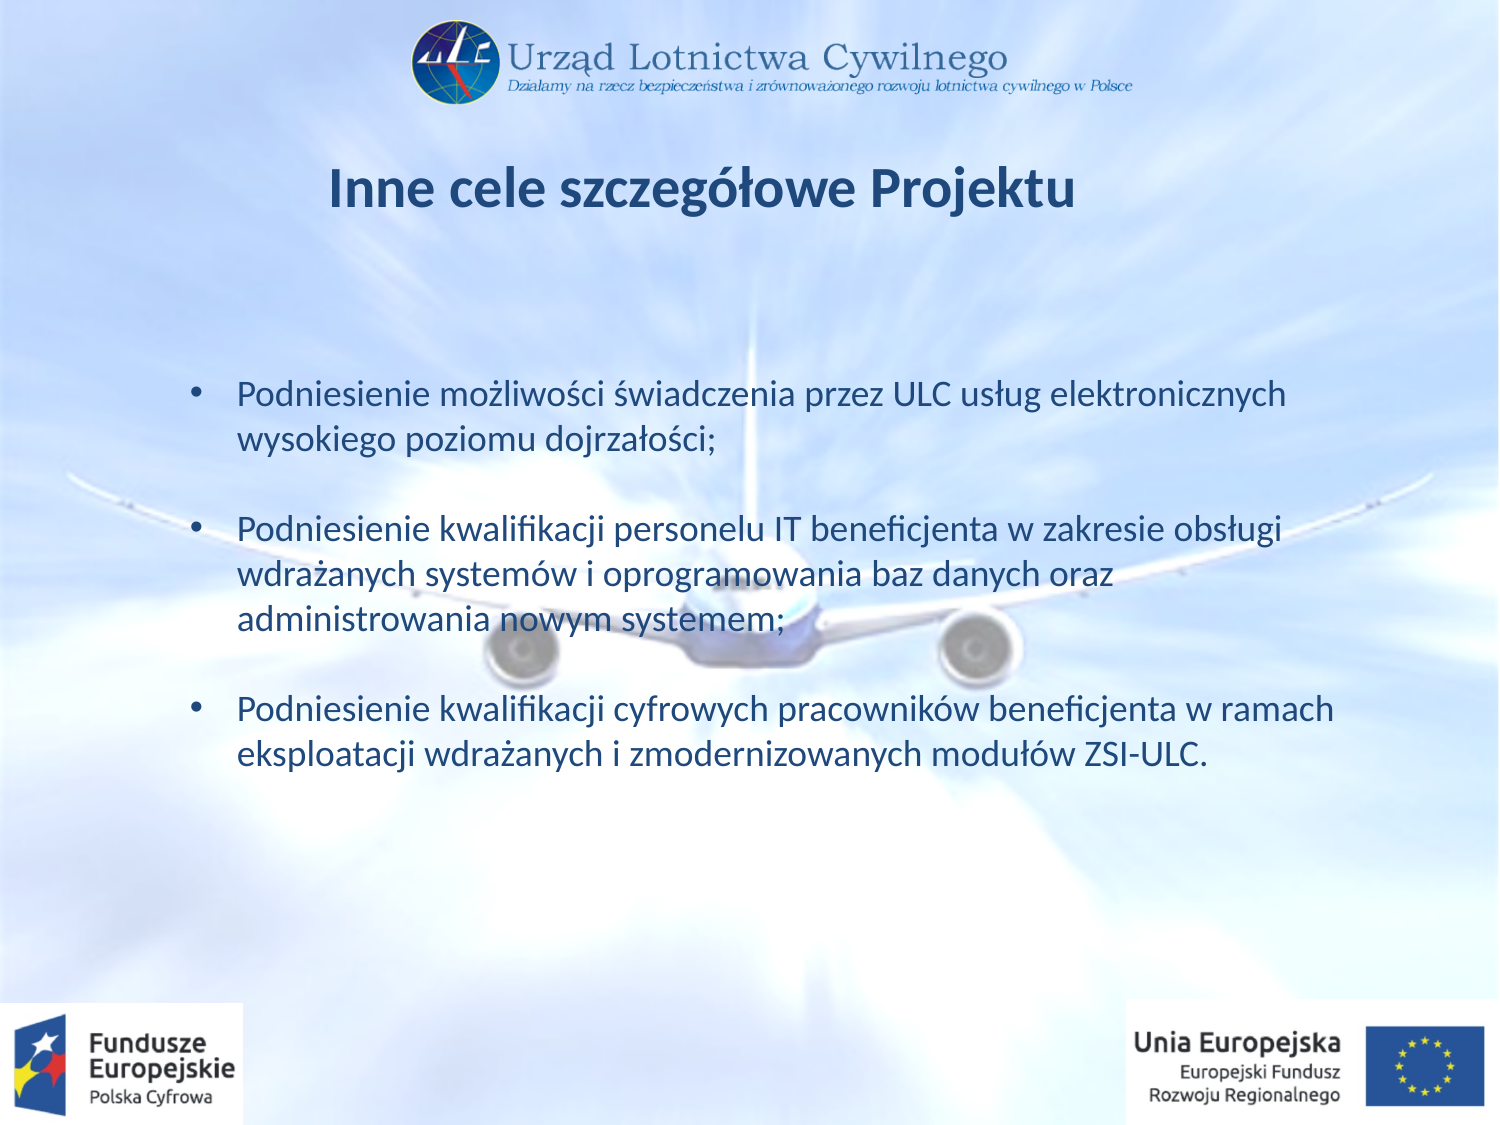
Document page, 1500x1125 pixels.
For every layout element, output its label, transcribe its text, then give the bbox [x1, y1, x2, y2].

picture [1126, 999, 1500, 1125]
text_box Podniesienie możliwości świadczenia przez ULC usług elektronicznych wysokiego poziomu dojrzałości; Podniesienie kwalifikacji personelu IT beneficjenta w zakresie obsługi wdrażanych systemów i oprogramowania baz danych oraz administrowania nowym systemem; Podniesienie kwalifikacji cyfrowych pracowników beneficjenta w ramach eksploatacji wdrażanych i zmodernizowanych modułów ZSI-ULC. [100, 361, 1376, 782]
text_box Inne cele szczegółowe Projektu [253, 141, 1152, 227]
picture [0, 1003, 243, 1125]
picture [407, 19, 1140, 114]
